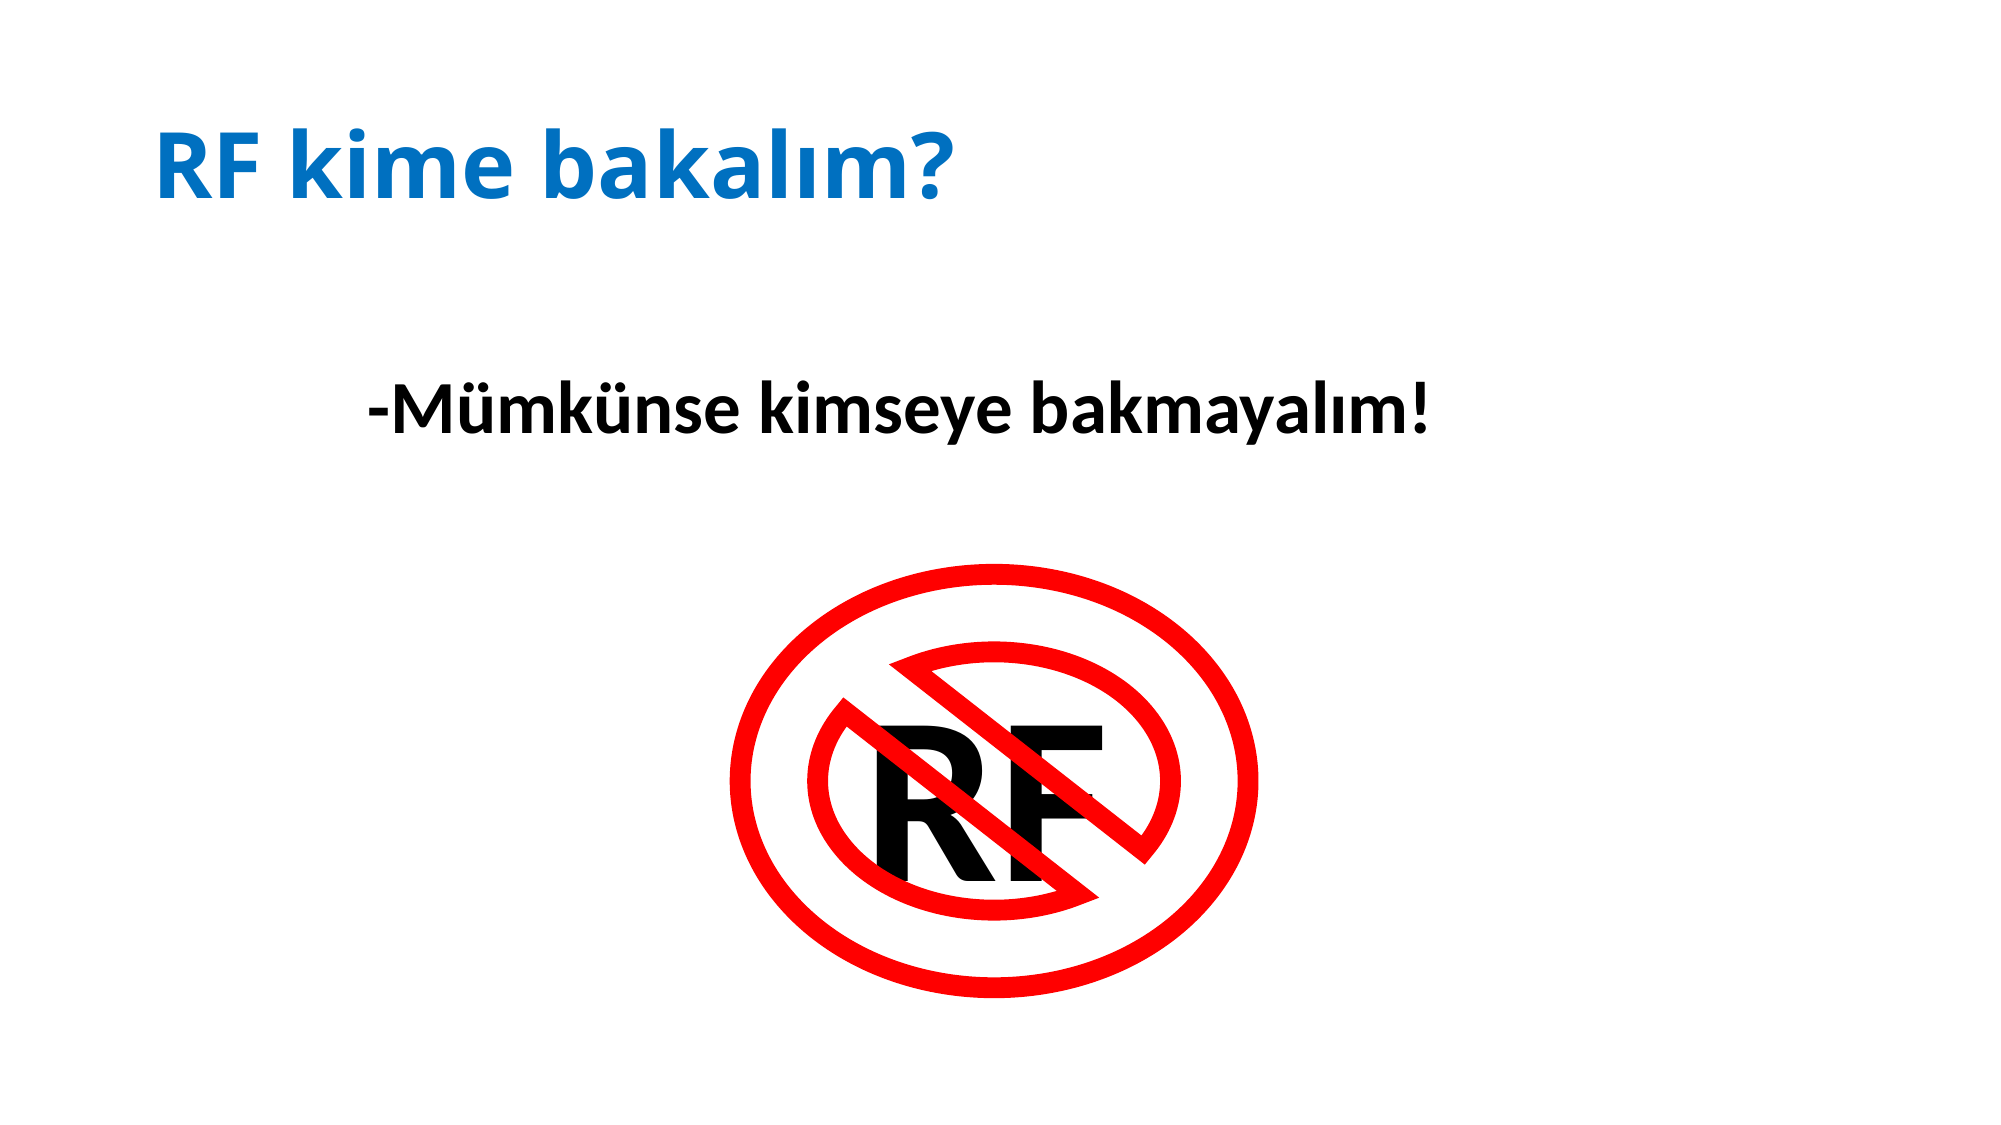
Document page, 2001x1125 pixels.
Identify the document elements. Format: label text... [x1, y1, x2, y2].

list -Mümkünse kimseye bakmayalım! RF [352, 361, 1647, 1076]
title RF kime bakalım? [137, 59, 1863, 278]
text_box [739, 573, 1250, 989]
